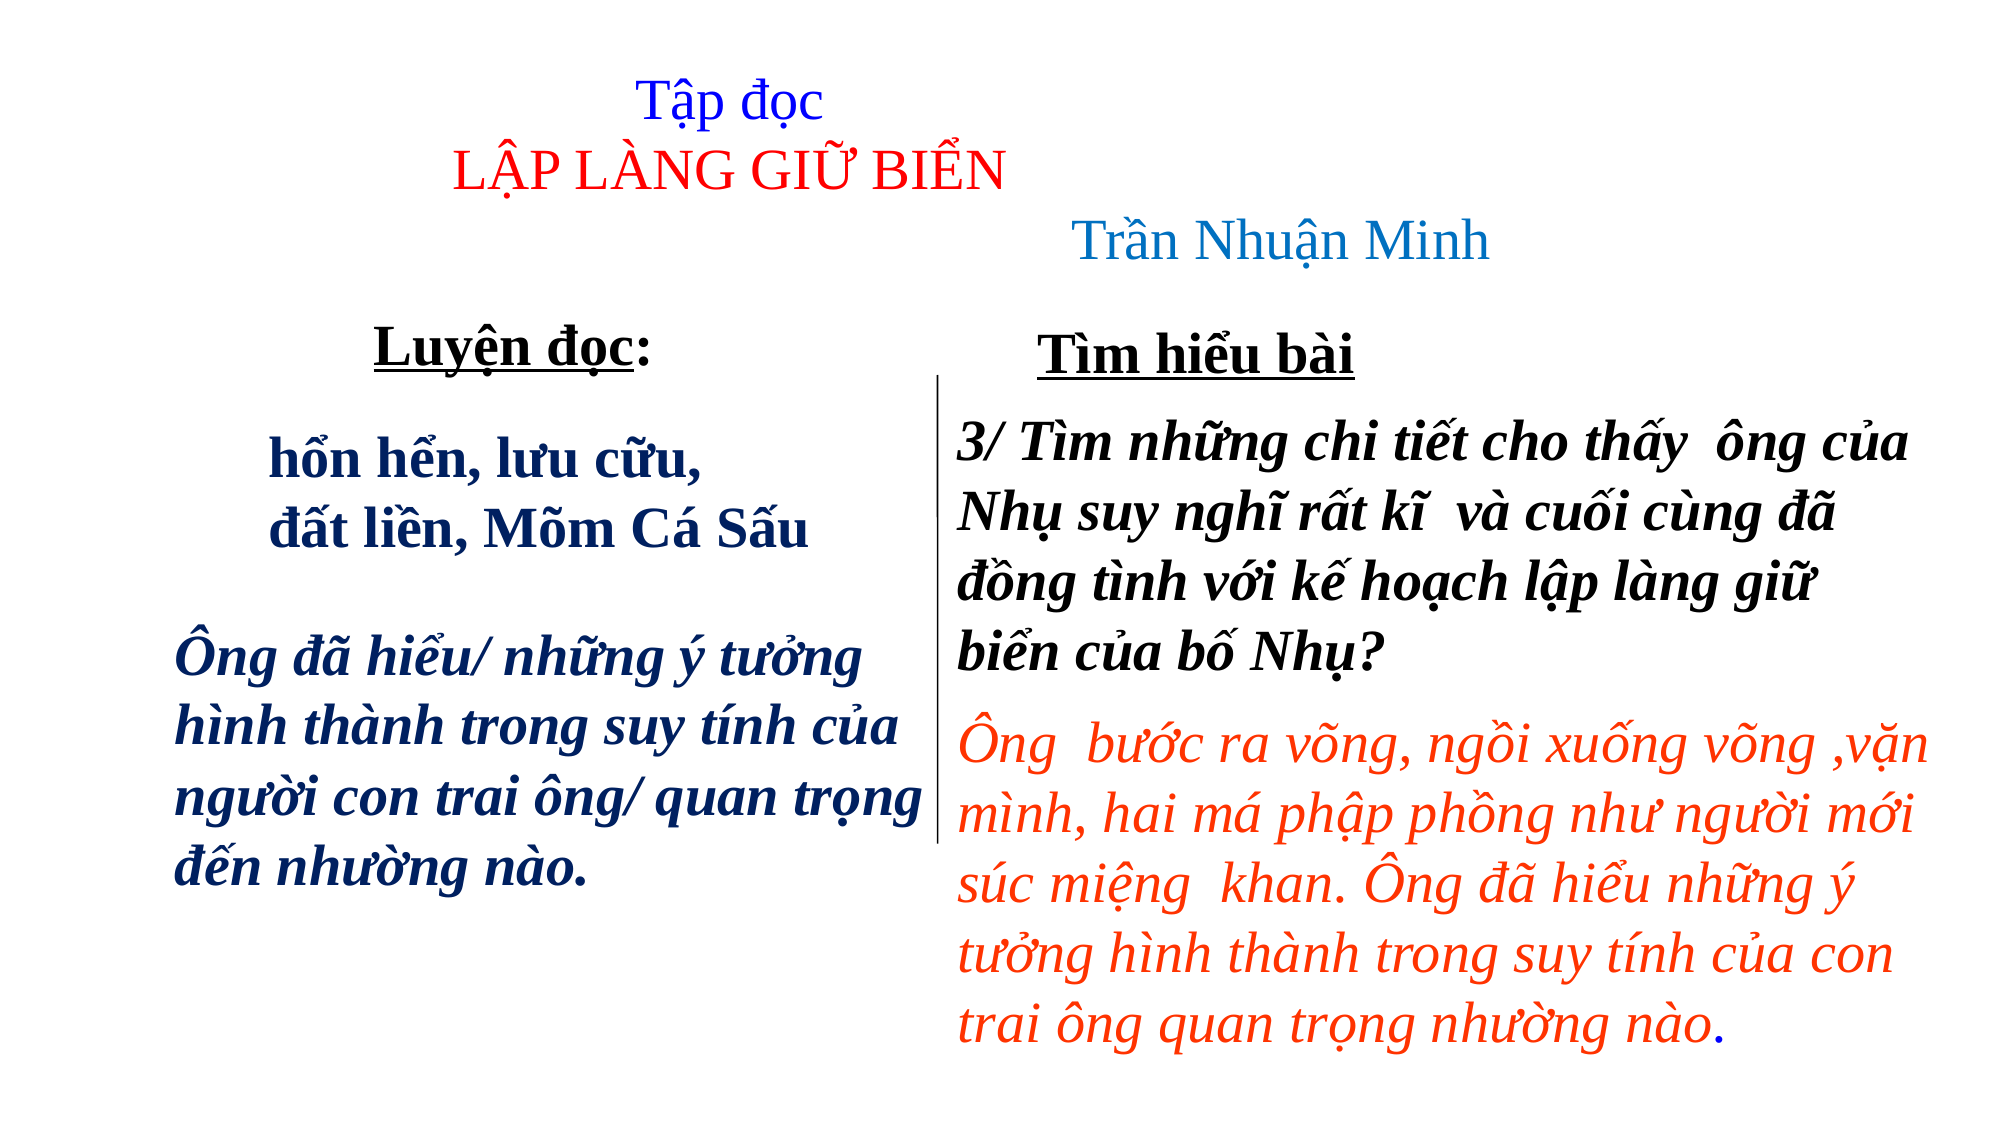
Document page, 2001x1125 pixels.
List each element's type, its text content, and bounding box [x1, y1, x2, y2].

text_box hổn hển, lưu cữu, đất liền, Mõm Cá Sấu [253, 411, 859, 567]
text_box Tìm hiểu bài [1007, 307, 1520, 394]
text_box Tập đọc LẬP LÀNG GIỮ BIỂN Trần Nhuận Minh [0, 53, 1750, 279]
text_box Luyện đọc: [358, 299, 870, 455]
text_box 3/ Tìm những chi tiết cho thấy ông của Nhụ suy nghĩ rất kĩ và cuối cùng đã đồng tình với kế hoạch lập làng giữ biển của bố Nhụ? [942, 394, 1960, 690]
text_box Ông bước ra võng, ngồi xuống võng ,vặn mình, hai má phập phồng như người mới súc miệng khan. Ông đã hiểu những ý tưởng hình thành trong suy tính của con trai ông quan trọng nhường nào. [942, 697, 2000, 1062]
text_box Ông đã hiểu/ những ý tưởng hình thành trong suy tính của người con trai ông/ quan trọng đến nhường nào. [160, 609, 975, 904]
